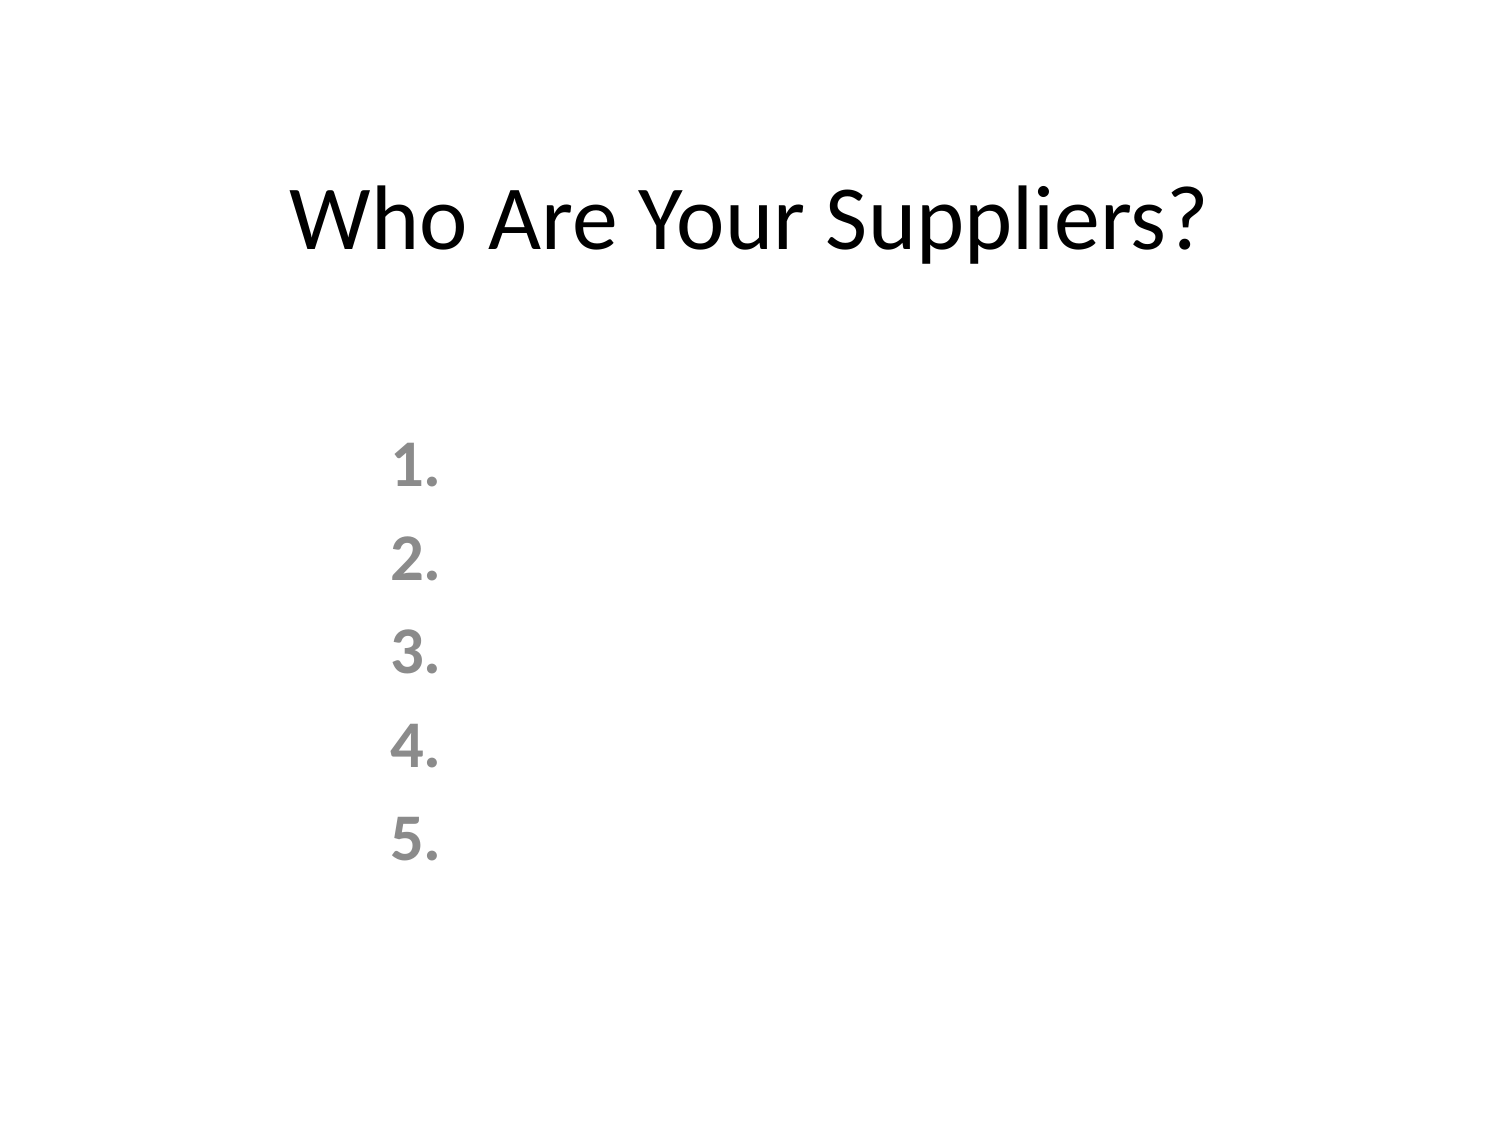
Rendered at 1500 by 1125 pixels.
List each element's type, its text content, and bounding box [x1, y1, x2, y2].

subtitle 1. 2. 3. 4. 5. [375, 412, 1288, 900]
title Who Are Your Suppliers? [112, 137, 1388, 288]
